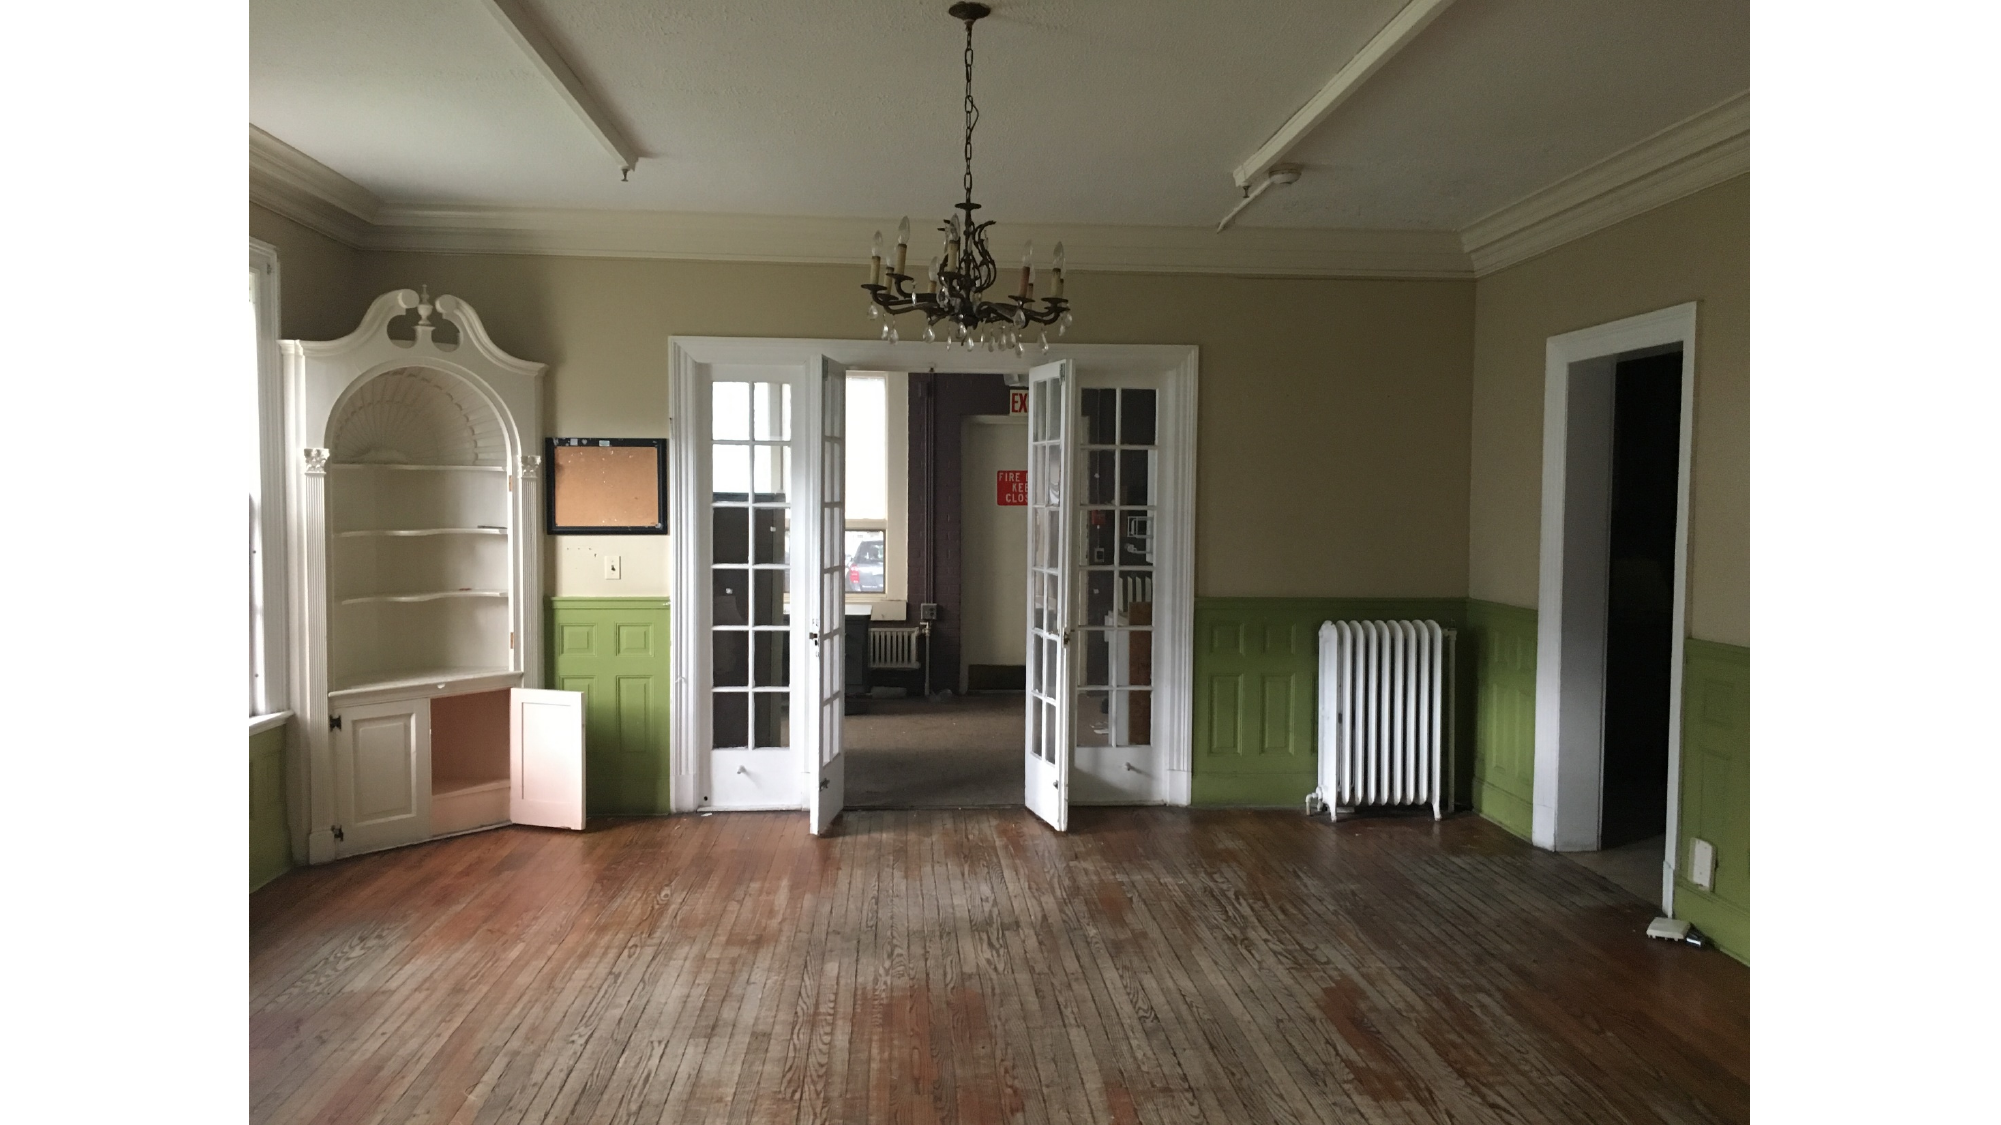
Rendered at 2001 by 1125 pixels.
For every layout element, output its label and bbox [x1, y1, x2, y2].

picture [249, 0, 1750, 1125]
